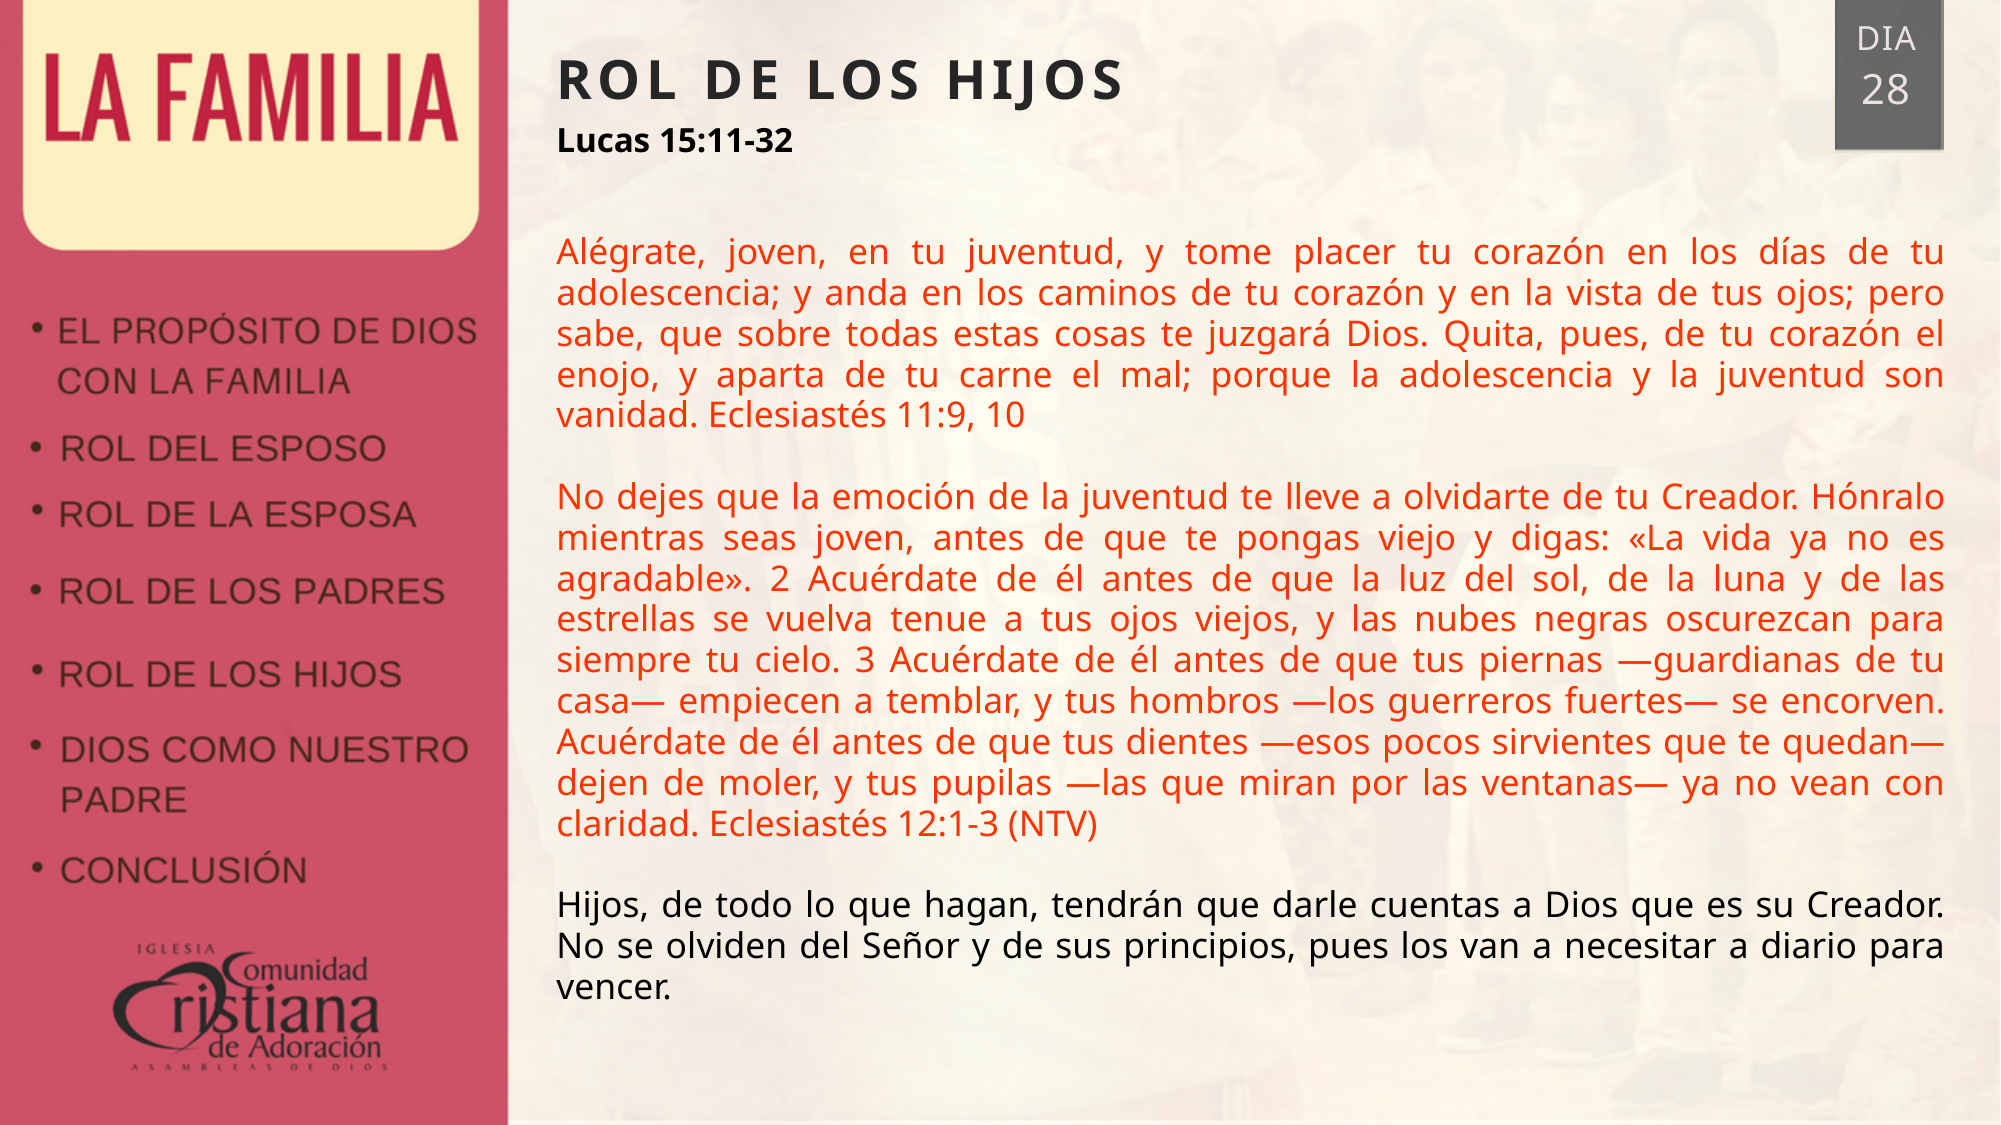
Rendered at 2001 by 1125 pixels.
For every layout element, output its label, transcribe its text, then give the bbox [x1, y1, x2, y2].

text_box ROL DE LOS HIJOS [548, 0, 1832, 118]
picture [0, 0, 2001, 1125]
text_box Alégrate, joven, en tu juventud, y tome placer tu corazón en los días de tu adolescencia; y anda en los caminos de tu corazón y en la vista de tus ojos; pero sabe, que sobre todas estas cosas te juzgará Dios. Quita, pues, de tu corazón el enojo, y aparta de tu carne el mal; porque la adolescencia y la juventud son vanidad. Eclesiastés 11:9, 10 No dejes que la emoción de la juventud te lleve a olvidarte de tu Creador. Hónralo mientras seas joven, antes de que te pongas viejo y digas: «La vida ya no es agradable». 2 Acuérdate de él antes de que la luz del sol, de la luna y de las estrellas se vuelva tenue a tus ojos viejos, y las nubes negras oscurezcan para siempre tu cielo. 3 Acuérdate de él antes de que tus piernas —guardianas de tu casa— empiecen a temblar, y tus hombros —los guerreros fuertes— se encorven. Acuérdate de él antes de que tus dientes —esos pocos sirvientes que te quedan— dejen de moler, y tus pupilas —las que miran por las ventanas— ya no vean con claridad. Eclesiastés 12:1-3 (NTV) Hijos, de todo lo que hagan, tendrán que darle cuentas a Dios que es su Creador. No se olviden del Señor y de sus principios, pues los van a necesitar a diario para vencer. [548, 224, 1954, 1066]
text_box Lucas 15:11-32 [548, 114, 1820, 168]
